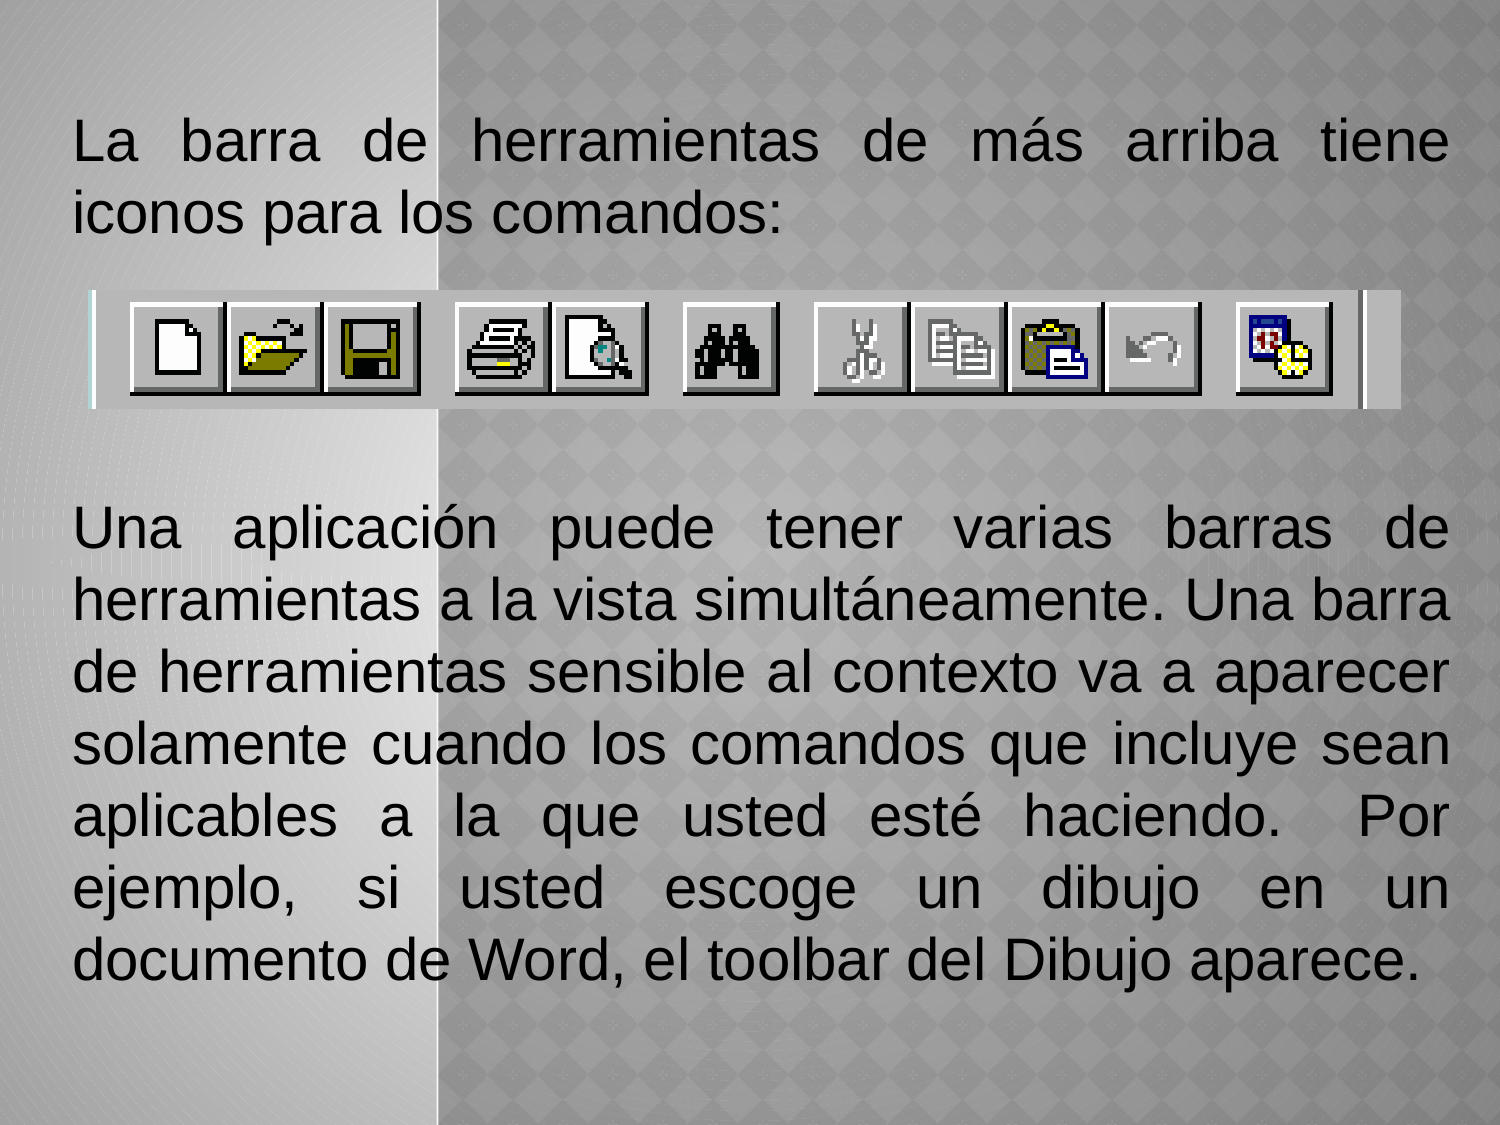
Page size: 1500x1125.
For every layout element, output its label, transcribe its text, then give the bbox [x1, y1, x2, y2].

picture [88, 290, 1401, 410]
subtitle La barra de herramientas de más arriba tiene iconos para los comandos: Una aplicación puede tener varias barras de herramientas a la vista simultáneamente. Una barra de herramientas sensible al contexto va a aparecer solamente cuando los comandos que incluye sean aplicables a la que usted esté haciendo. Por ejemplo, si usted escoge un dibujo en un documento de Word, el toolbar del Dibujo aparece. [64, 101, 1460, 1048]
